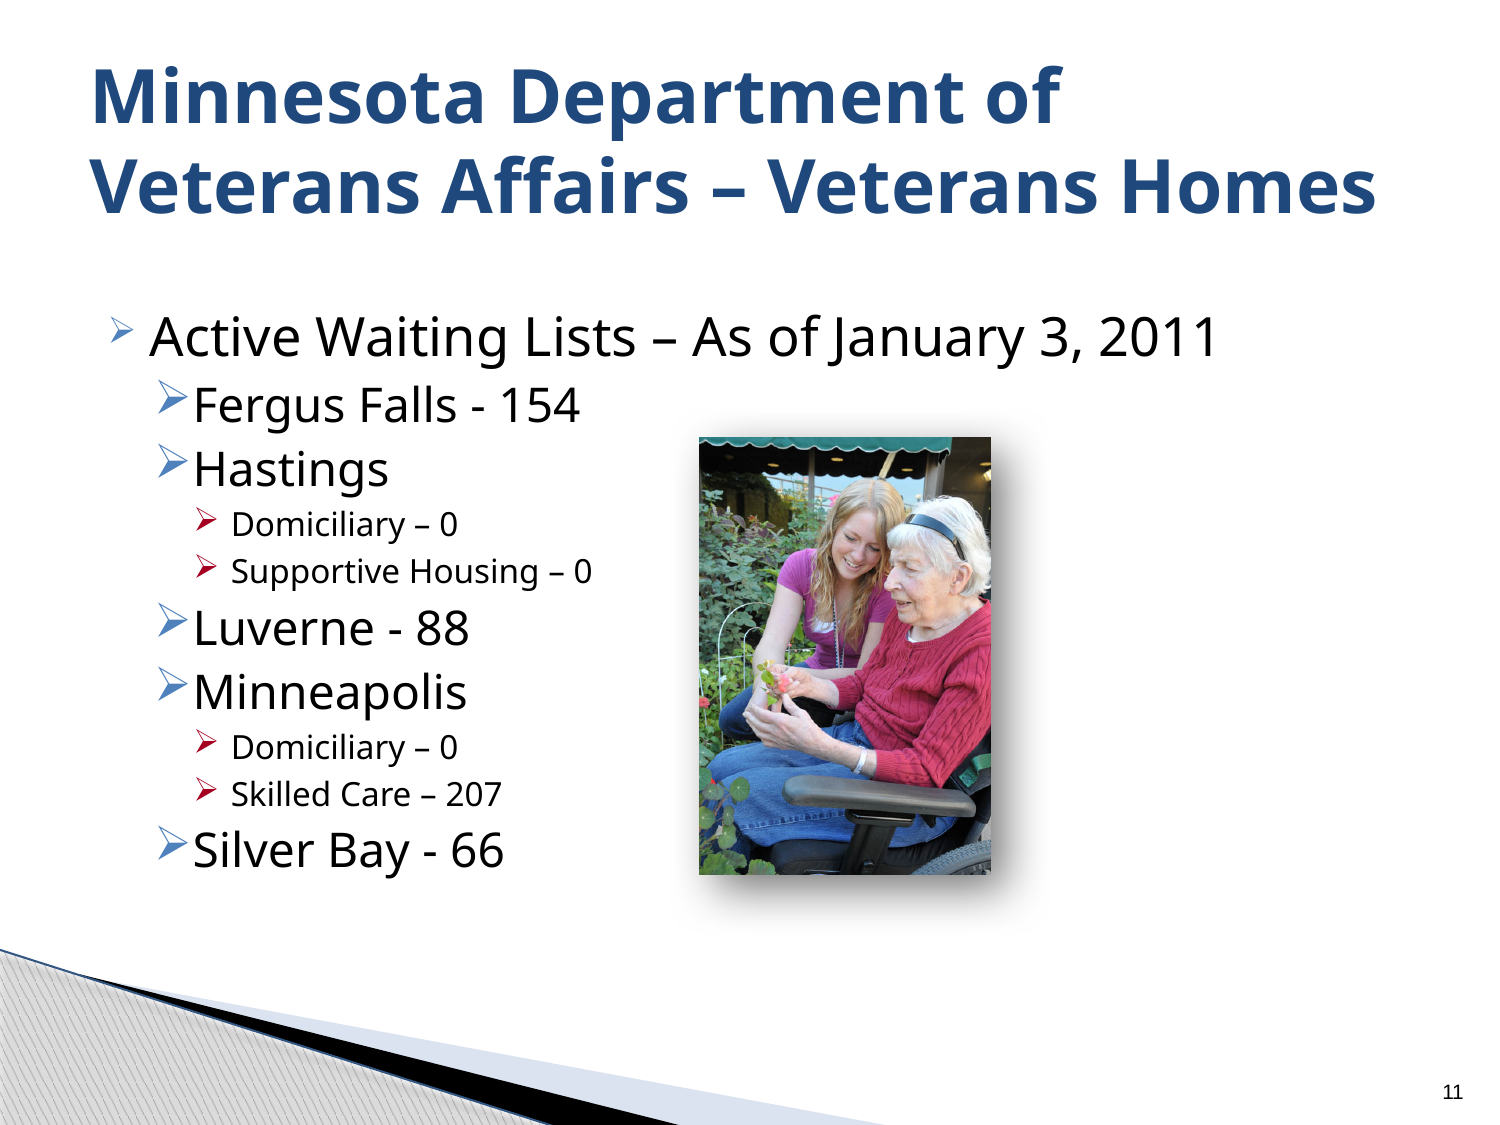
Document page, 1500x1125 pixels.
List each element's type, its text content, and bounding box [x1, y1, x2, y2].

list Active Waiting Lists – As of January 3, 2011 Fergus Falls - 154 Hastings Domiciliary – 0 Supportive Housing – 0 Luverne - 88 Minneapolis Domiciliary – 0 Skilled Care – 207 Silver Bay - 66 [75, 295, 1425, 1038]
slide_number 11 [1418, 1051, 1479, 1112]
title Minnesota Department of Veterans Affairs – Veterans Homes [75, 45, 1425, 233]
picture [699, 437, 991, 876]
